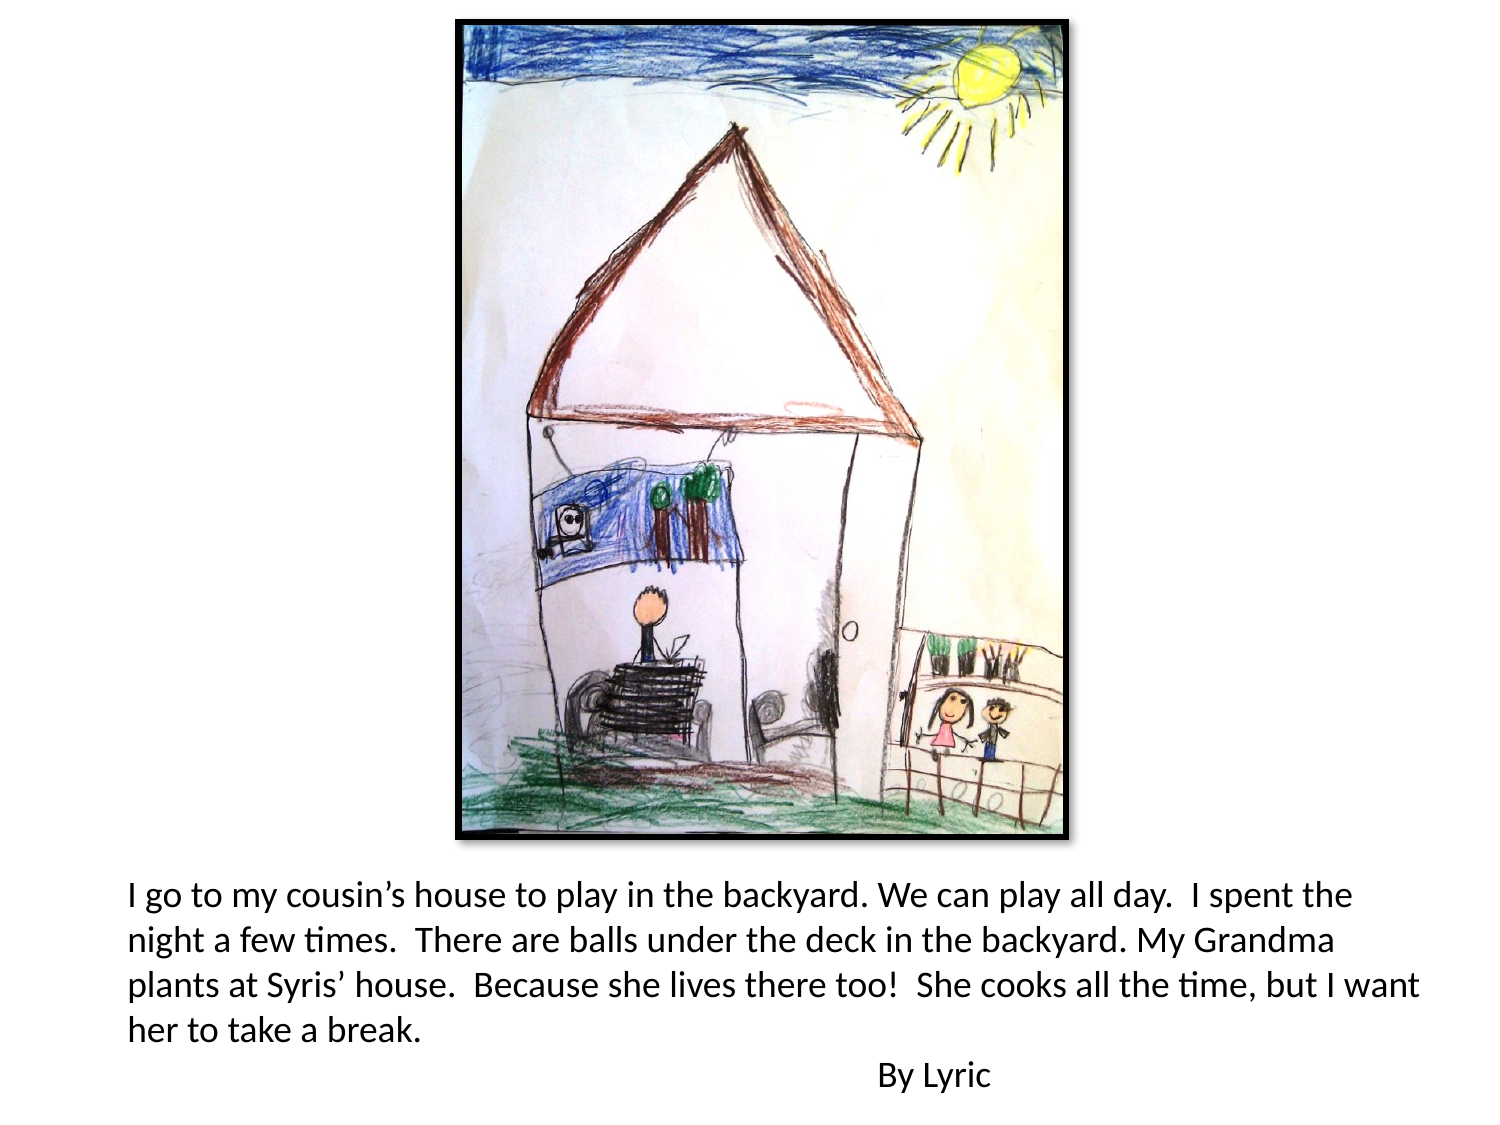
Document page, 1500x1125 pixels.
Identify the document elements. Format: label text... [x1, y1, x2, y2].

text_box I go to my cousin’s house to play in the backyard. We can play all day. I spent the night a few times. There are balls under the deck in the backyard. My Grandma plants at Syris’ house. Because she lives there too! She cooks all the time, but I want her to take a break. By Lyric [112, 862, 1438, 1103]
picture [461, 24, 1064, 835]
